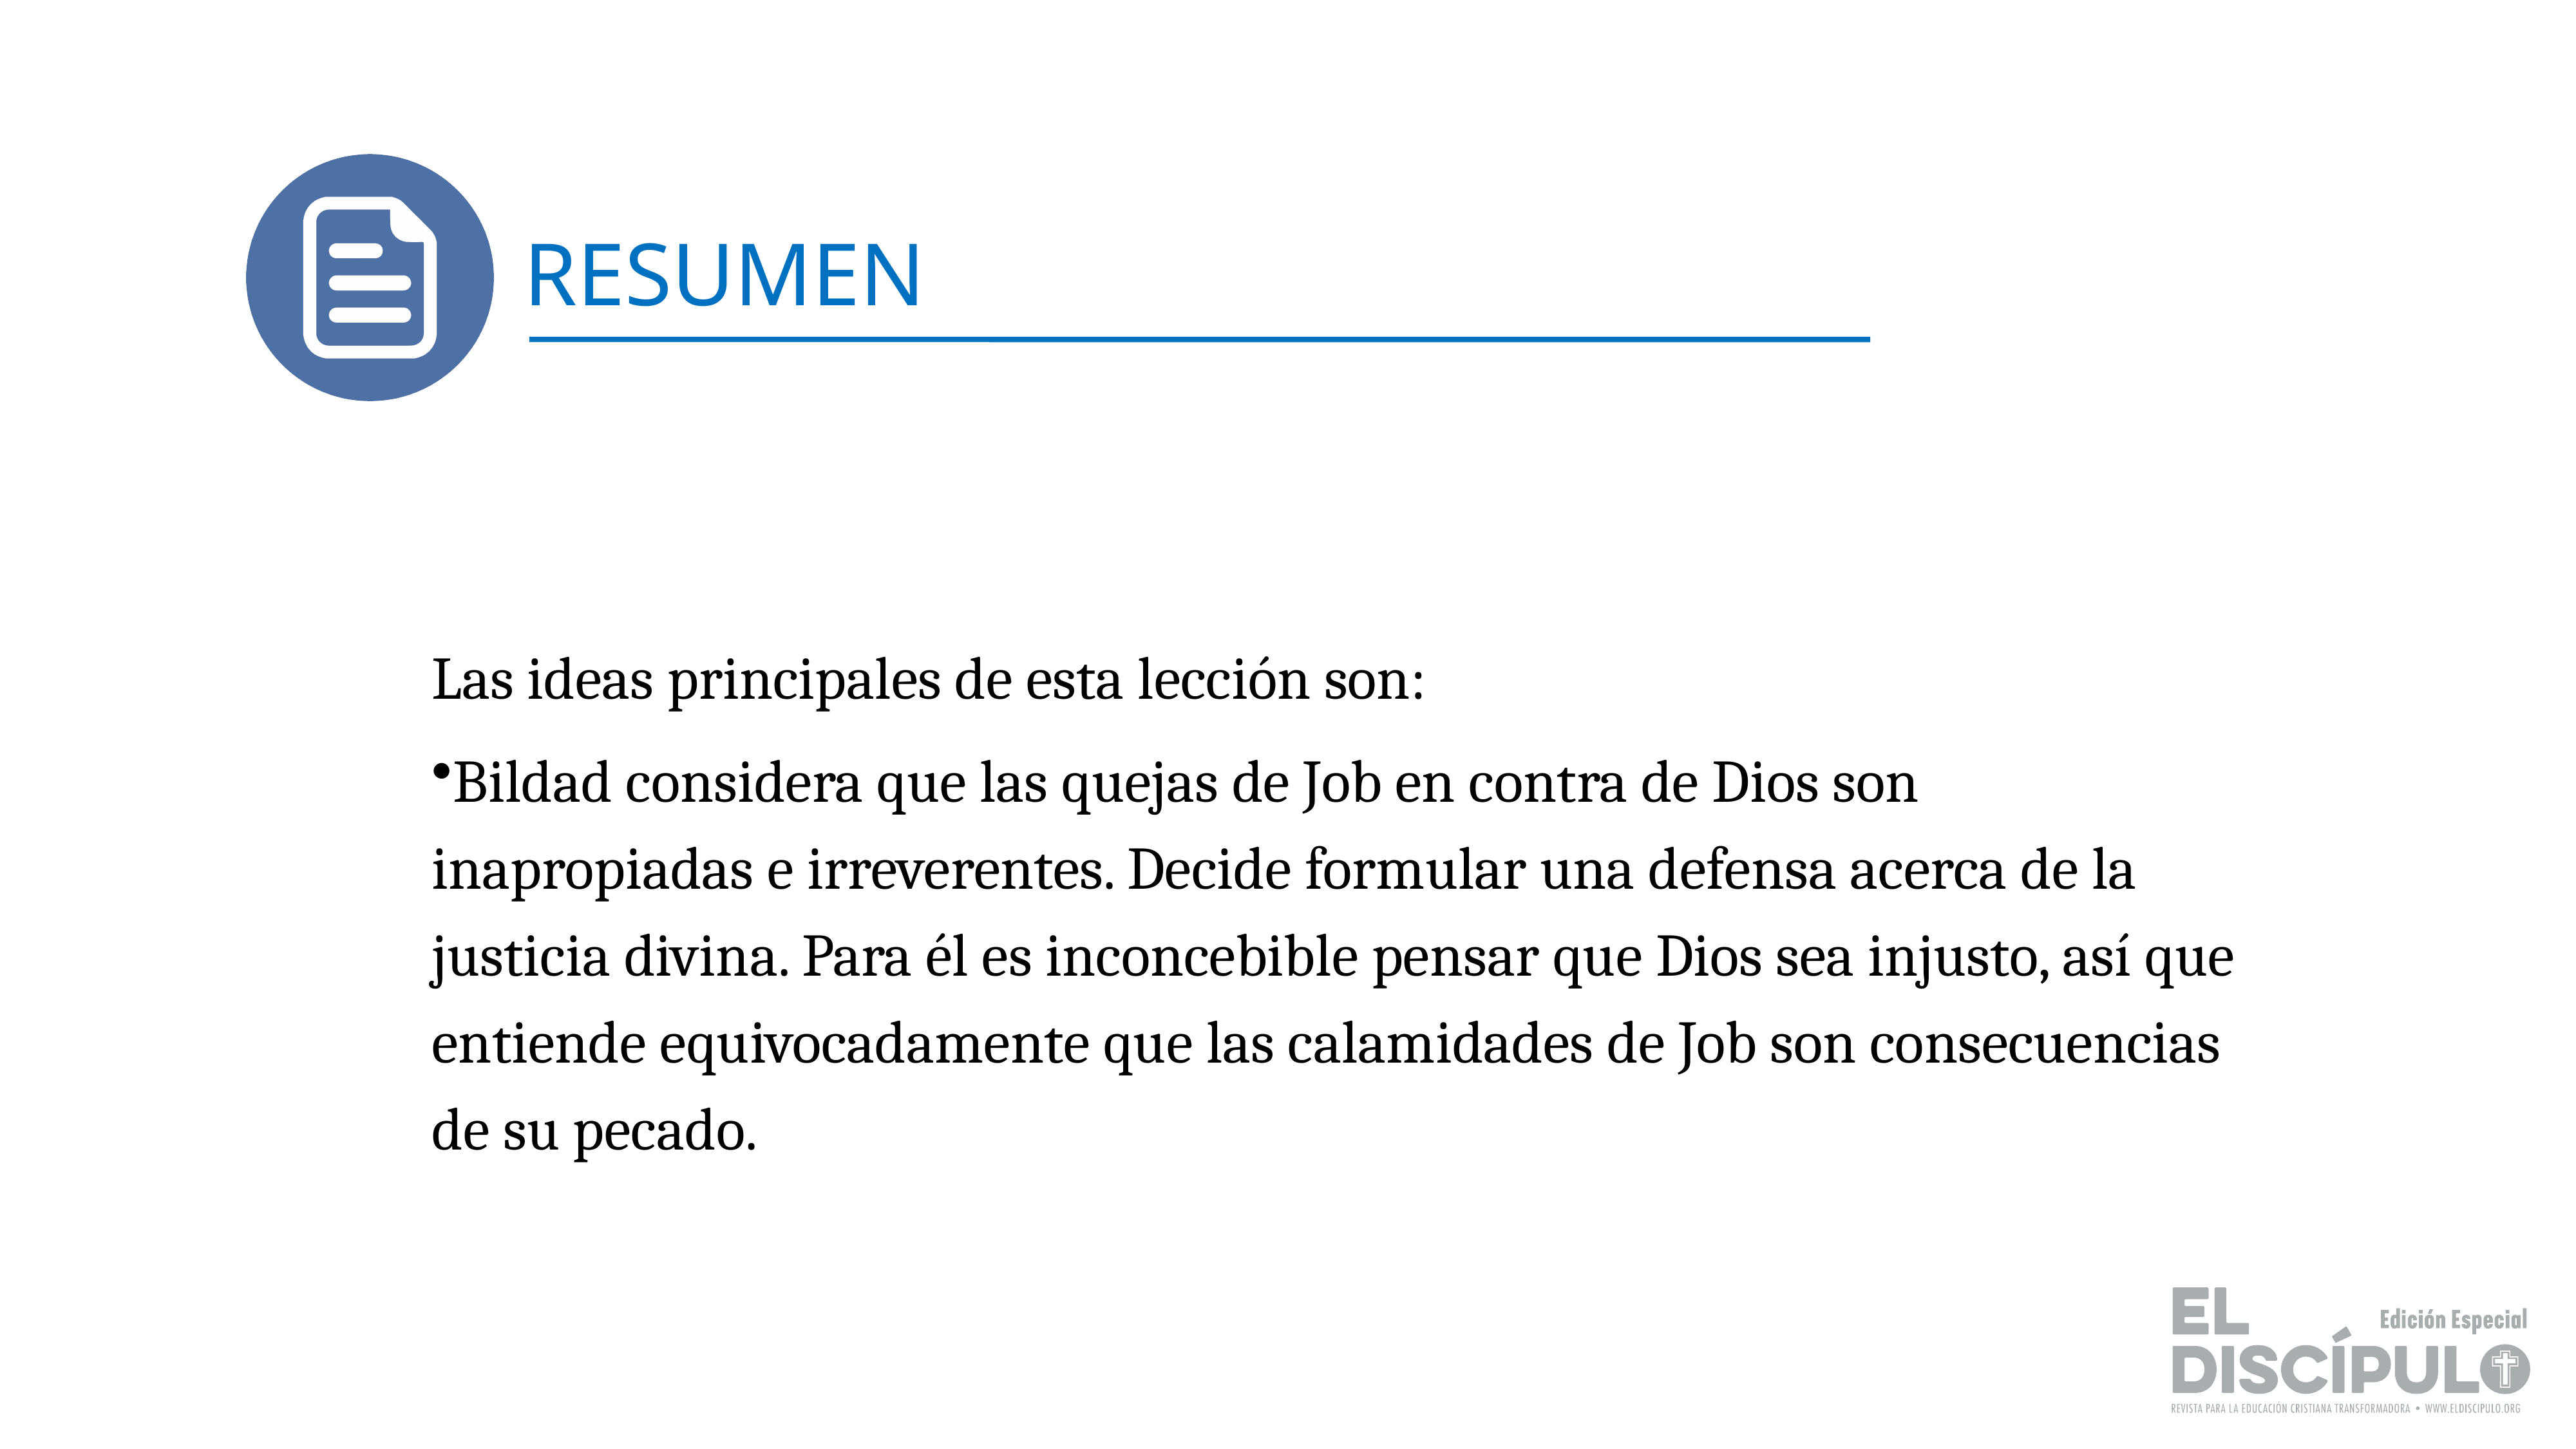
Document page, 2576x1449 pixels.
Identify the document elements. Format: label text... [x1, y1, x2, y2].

text_box Las ideas principales de esta lección son: Bildad considera que las quejas de Job en contra de Dios son inapropiadas e irreverentes. Decide formular una defensa acerca de la justicia divina. Para él es inconcebible pensar que Dios sea injusto, así que entiende equivocadamente que las calamidades de Job son consecuencias de su pecado. [421, 613, 2257, 1173]
picture [246, 154, 494, 402]
title RESUMEN [513, 214, 1166, 341]
picture [2171, 1287, 2530, 1416]
